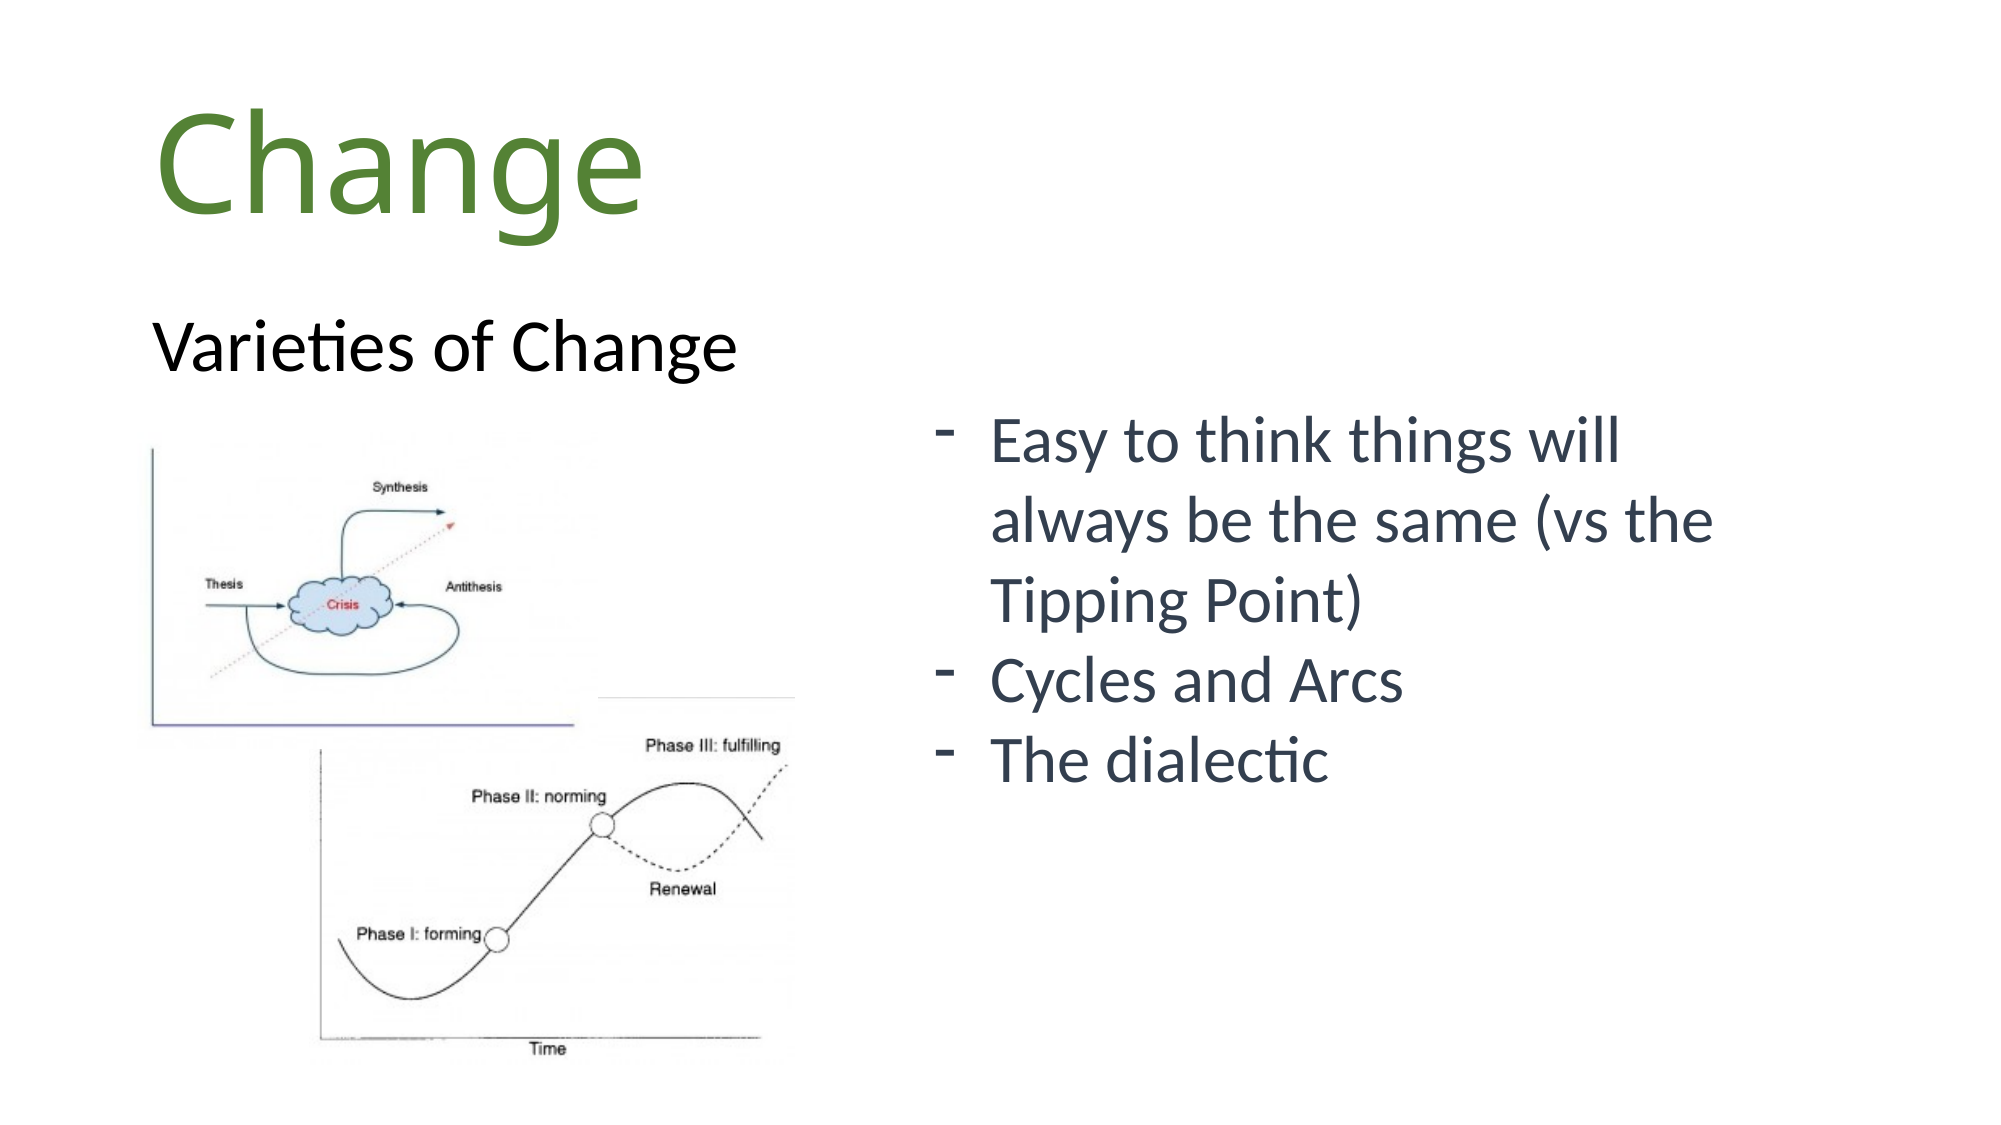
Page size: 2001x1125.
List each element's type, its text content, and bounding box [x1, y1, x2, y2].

picture [137, 432, 795, 1065]
title Change [137, 59, 1863, 278]
list Varieties of Change [137, 299, 1863, 1014]
text_box Easy to think things will always be the same (vs the Tipping Point) Cycles and Arcs The dialectic [918, 388, 1790, 804]
